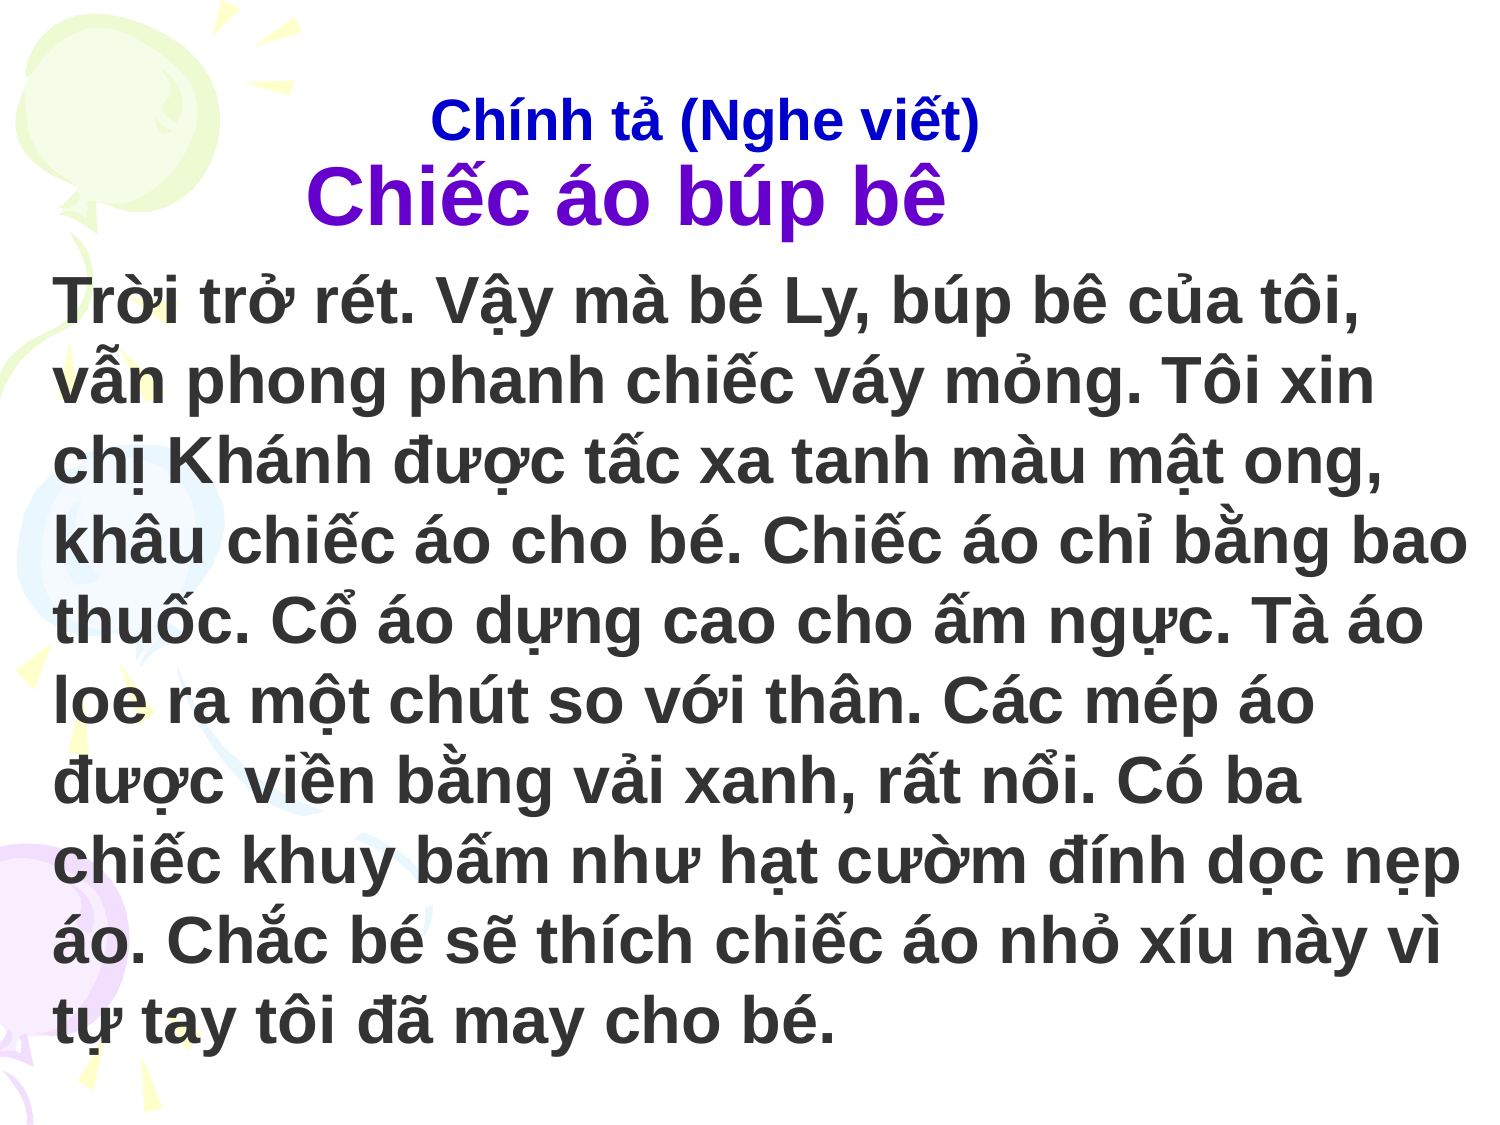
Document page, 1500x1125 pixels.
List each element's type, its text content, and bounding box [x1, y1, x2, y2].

text_box Trời trở rét. Vậy mà bé Ly, búp bê của tôi, vẫn phong phanh chiếc váy mỏng. Tôi xin chị Khánh được tấc xa tanh màu mật ong, khâu chiếc áo cho bé. Chiếc áo chỉ bằng bao thuốc. Cổ áo dựng cao cho ấm ngực. Tà áo loe ra một chút so với thân. Các mép áo được viền bằng vải xanh, rất nổi. Có ba chiếc khuy bấm như hạt cườm đính dọc nẹp áo. Chắc bé sẽ thích chiếc áo nhỏ xíu này vì tự tay tôi đã may cho bé. [37, 249, 1500, 1065]
text_box Chính tả (Nghe viết) [415, 75, 997, 160]
text_box Chiếc áo búp bê [290, 134, 964, 249]
